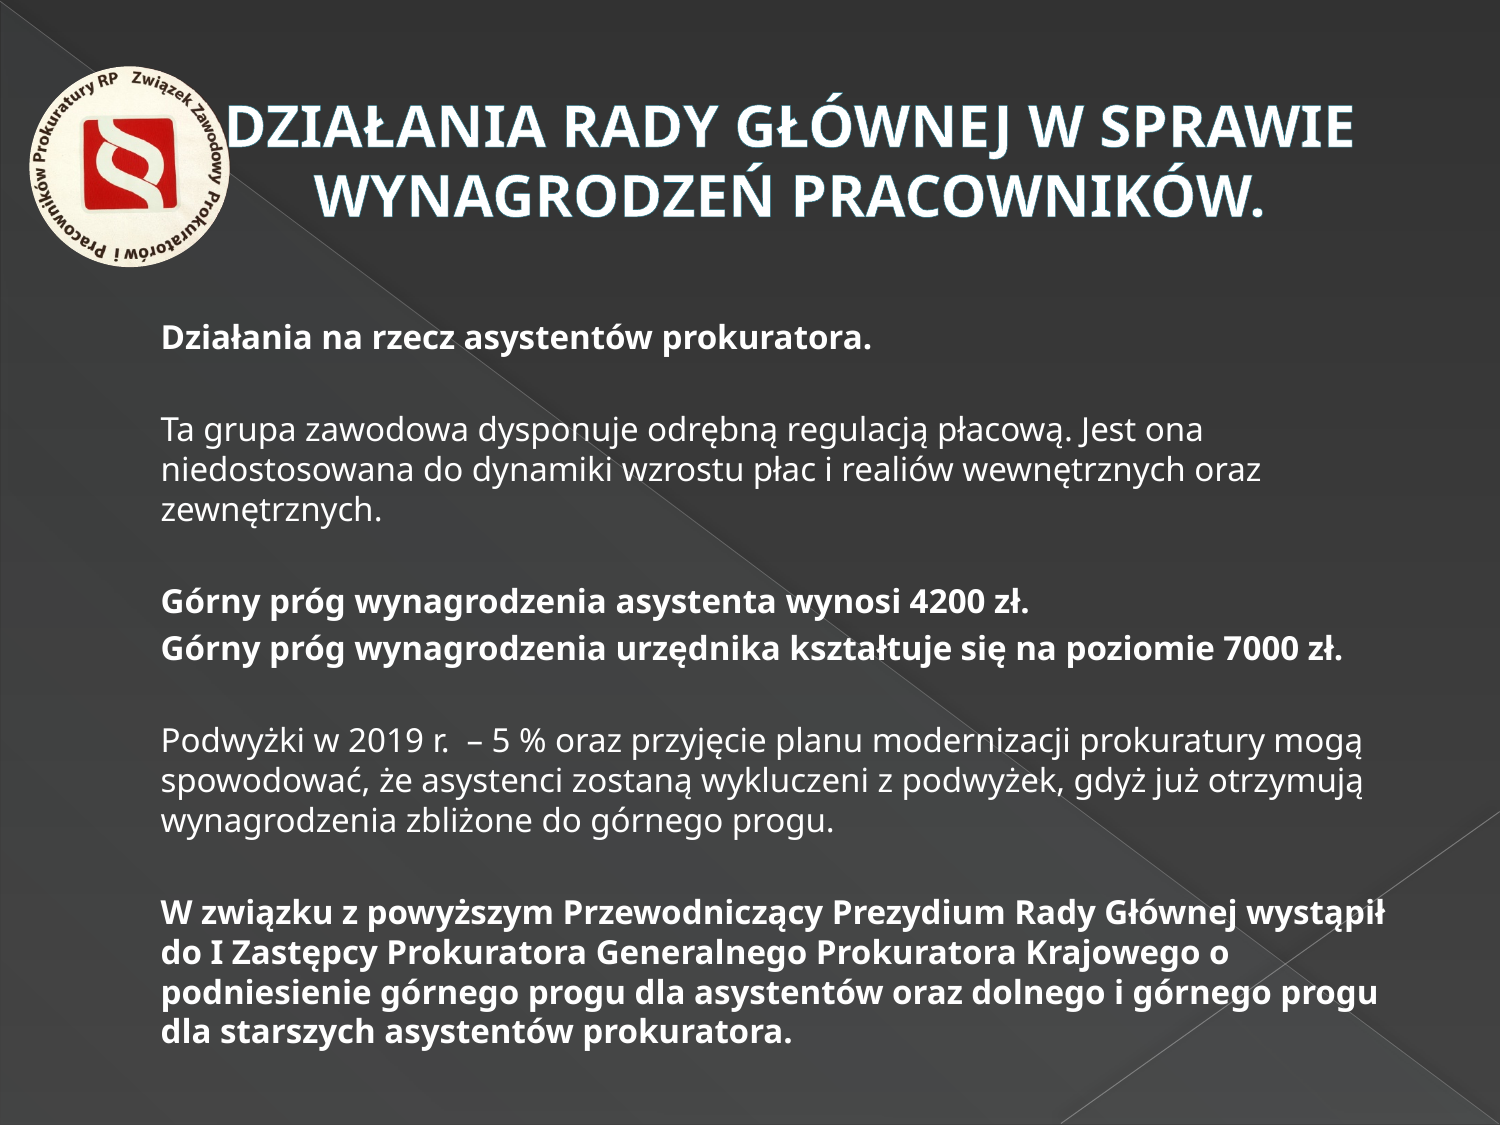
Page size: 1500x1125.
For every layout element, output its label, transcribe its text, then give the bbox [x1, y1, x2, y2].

picture [29, 66, 231, 268]
title DZIAŁANIA RADY GŁÓWNEJ W SPRAWIE WYNAGRODZEŃ PRACOWNIKÓW. [75, 43, 1425, 274]
list Działania na rzecz asystentów prokuratora. Ta grupa zawodowa dysponuje odrębną regulacją płacową. Jest ona niedostosowana do dynamiki wzrostu płac i realiów wewnętrznych oraz zewnętrznych. Górny próg wynagrodzenia asystenta wynosi 4200 zł. Górny próg wynagrodzenia urzędnika kształtuje się na poziomie 7000 zł. Podwyżki w 2019 r. – 5 % oraz przyjęcie planu modernizacji prokuratury mogą spowodować, że asystenci zostaną wykluczeni z podwyżek, gdyż już otrzymują wynagrodzenia zbliżone do górnego progu. W związku z powyższym Przewodniczący Prezydium Rady Głównej wystąpił do I Zastępcy Prokuratora Generalnego Prokuratora Krajowego o podniesienie górnego progu dla asystentów oraz dolnego i górnego progu dla starszych asystentów prokuratora. [75, 308, 1425, 1059]
